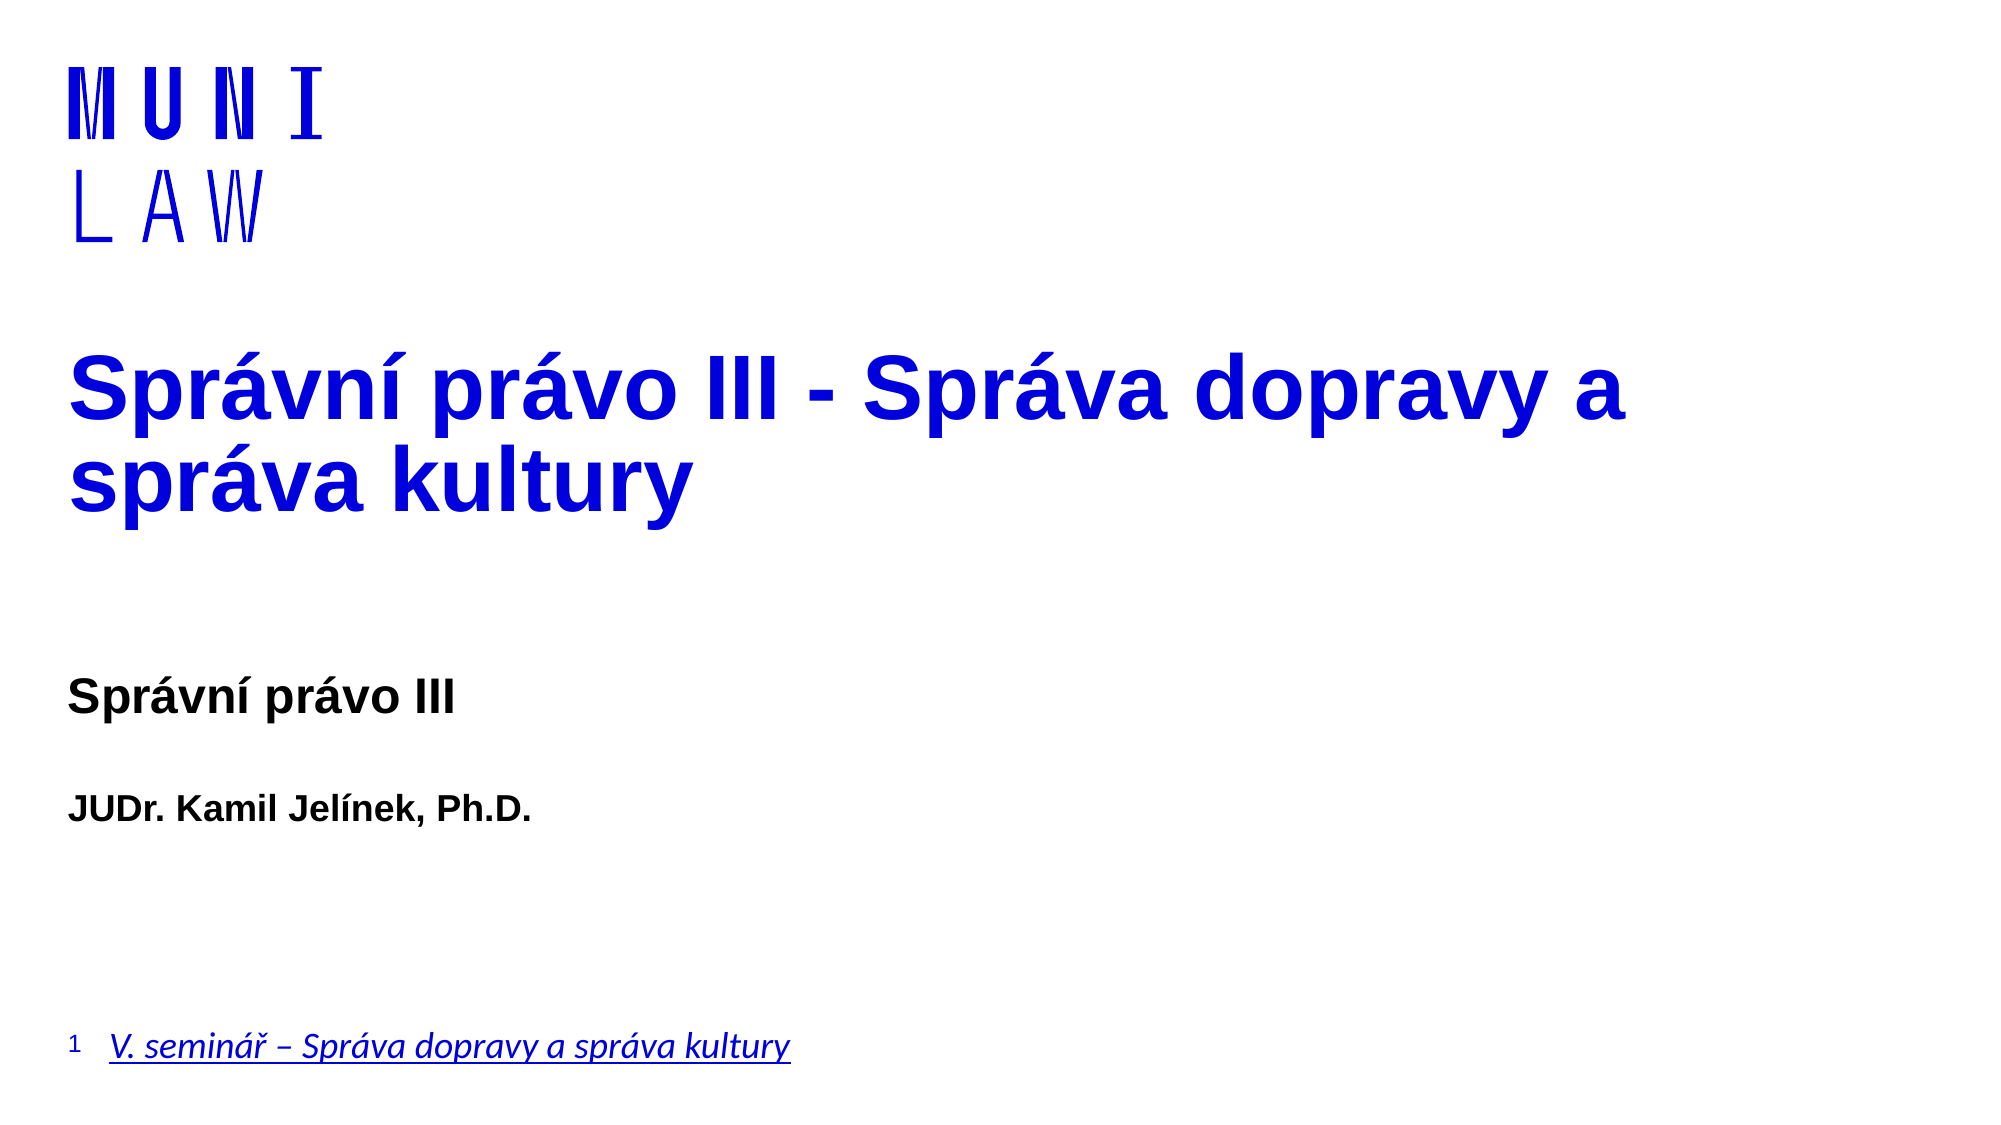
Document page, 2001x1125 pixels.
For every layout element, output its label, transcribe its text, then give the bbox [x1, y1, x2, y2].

footer V. seminář – Správa dopravy a správa kultury [109, 1007, 1855, 1077]
subtitle Správní právo III JUDr. Kamil Jelínek, Ph.D. [67, 663, 1932, 733]
title Správní právo III - Správa dopravy a správa kultury [68, 346, 1932, 461]
slide_number 1 [67, 1021, 110, 1063]
